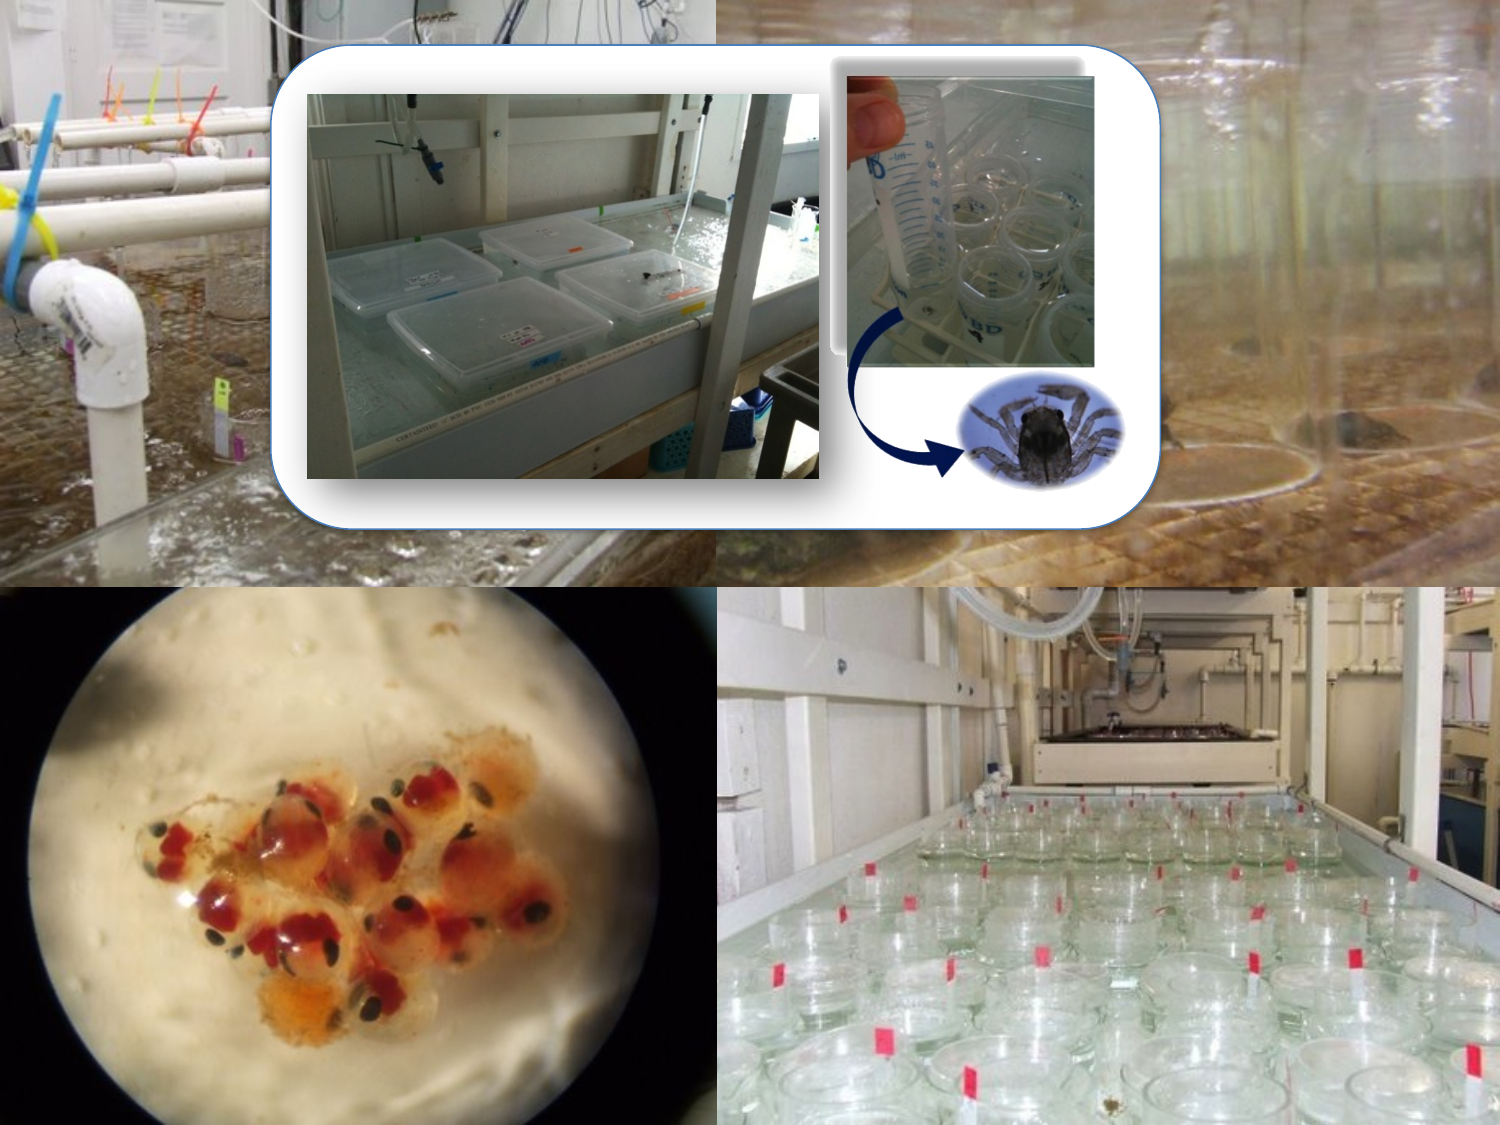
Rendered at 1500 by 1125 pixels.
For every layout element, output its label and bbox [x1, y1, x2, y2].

list [718, 587, 1500, 1125]
picture [0, 0, 1500, 1125]
text_box [270, 44, 1161, 530]
